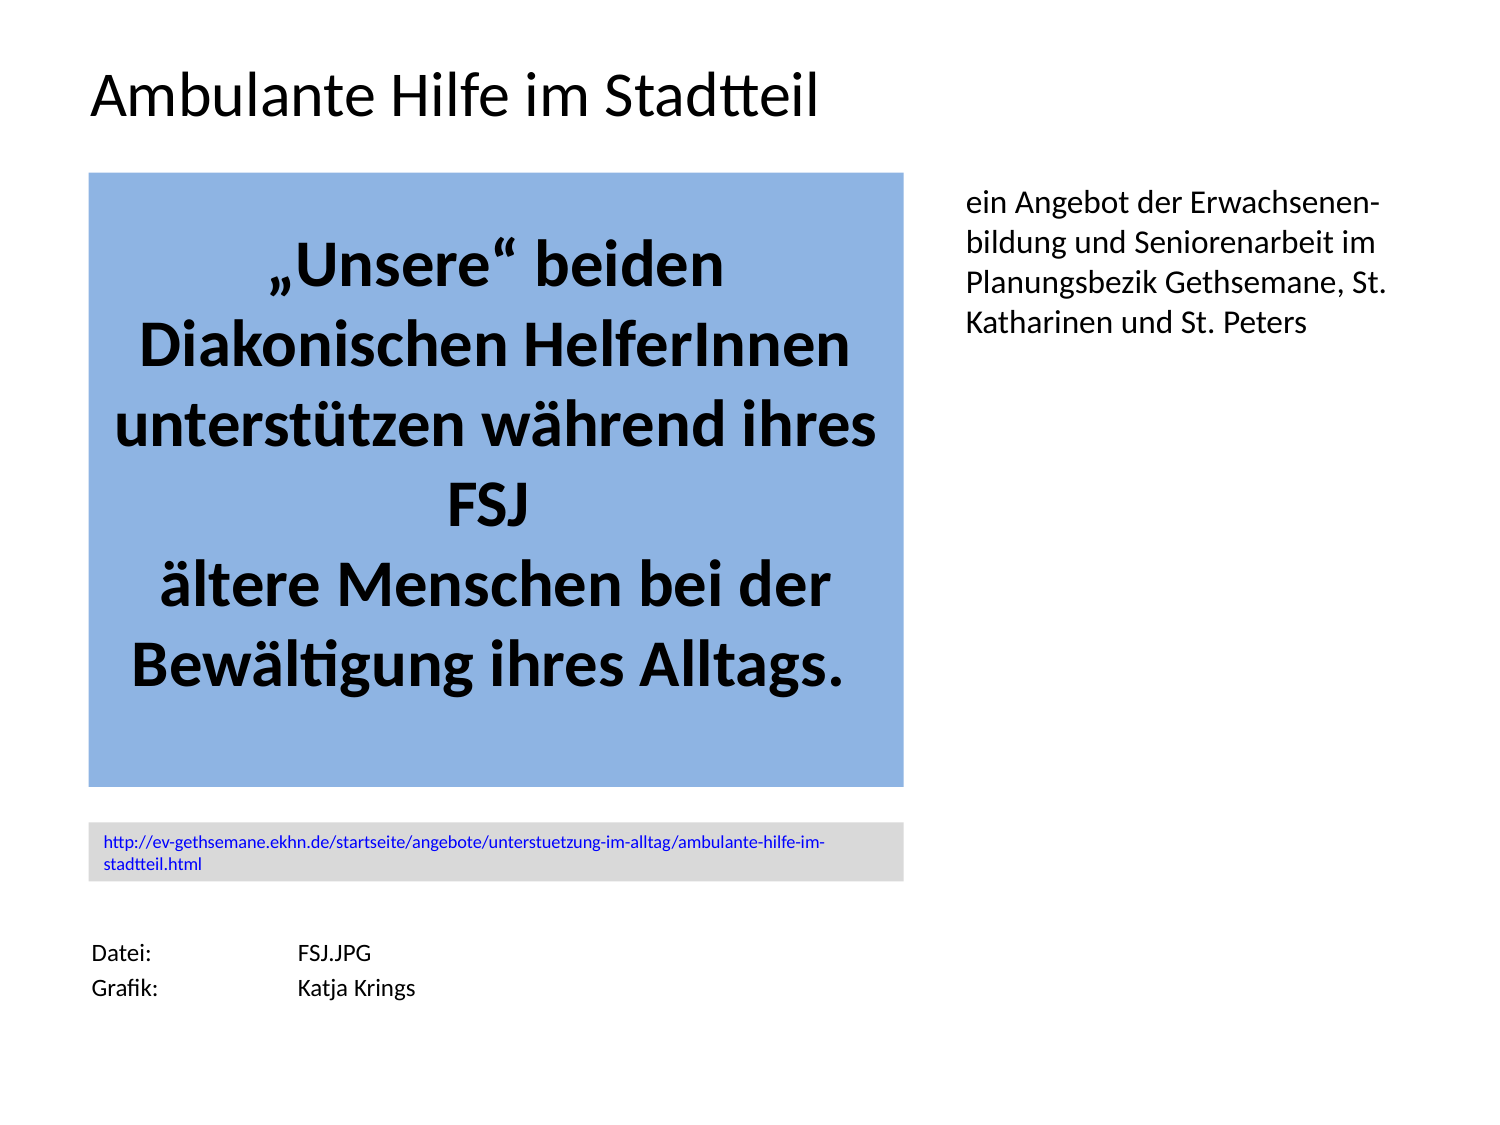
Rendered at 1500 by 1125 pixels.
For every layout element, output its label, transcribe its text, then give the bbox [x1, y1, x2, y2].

list „Unsere“ beiden Diakonischen HelferInnen unterstützen während ihres FSJ ältere Menschen bei der Bewältigung ihres Alltags. [88, 172, 904, 787]
title Ambulante Hilfe im Stadtteil [75, 45, 1425, 138]
list http://ev-gethsemane.ekhn.de/startseite/angebote/unterstuetzung-im-alltag/ambulante-hilfe-im-stadtteil.html [88, 822, 904, 882]
list ein Angebot der Erwachsenen-bildung und Seniorenarbeit im Planungsbezik Gethsemane, St. Katharinen und St. Peters [950, 172, 1436, 882]
list Datei: FSJ.JPG Grafik: Katja Krings [76, 928, 904, 1059]
